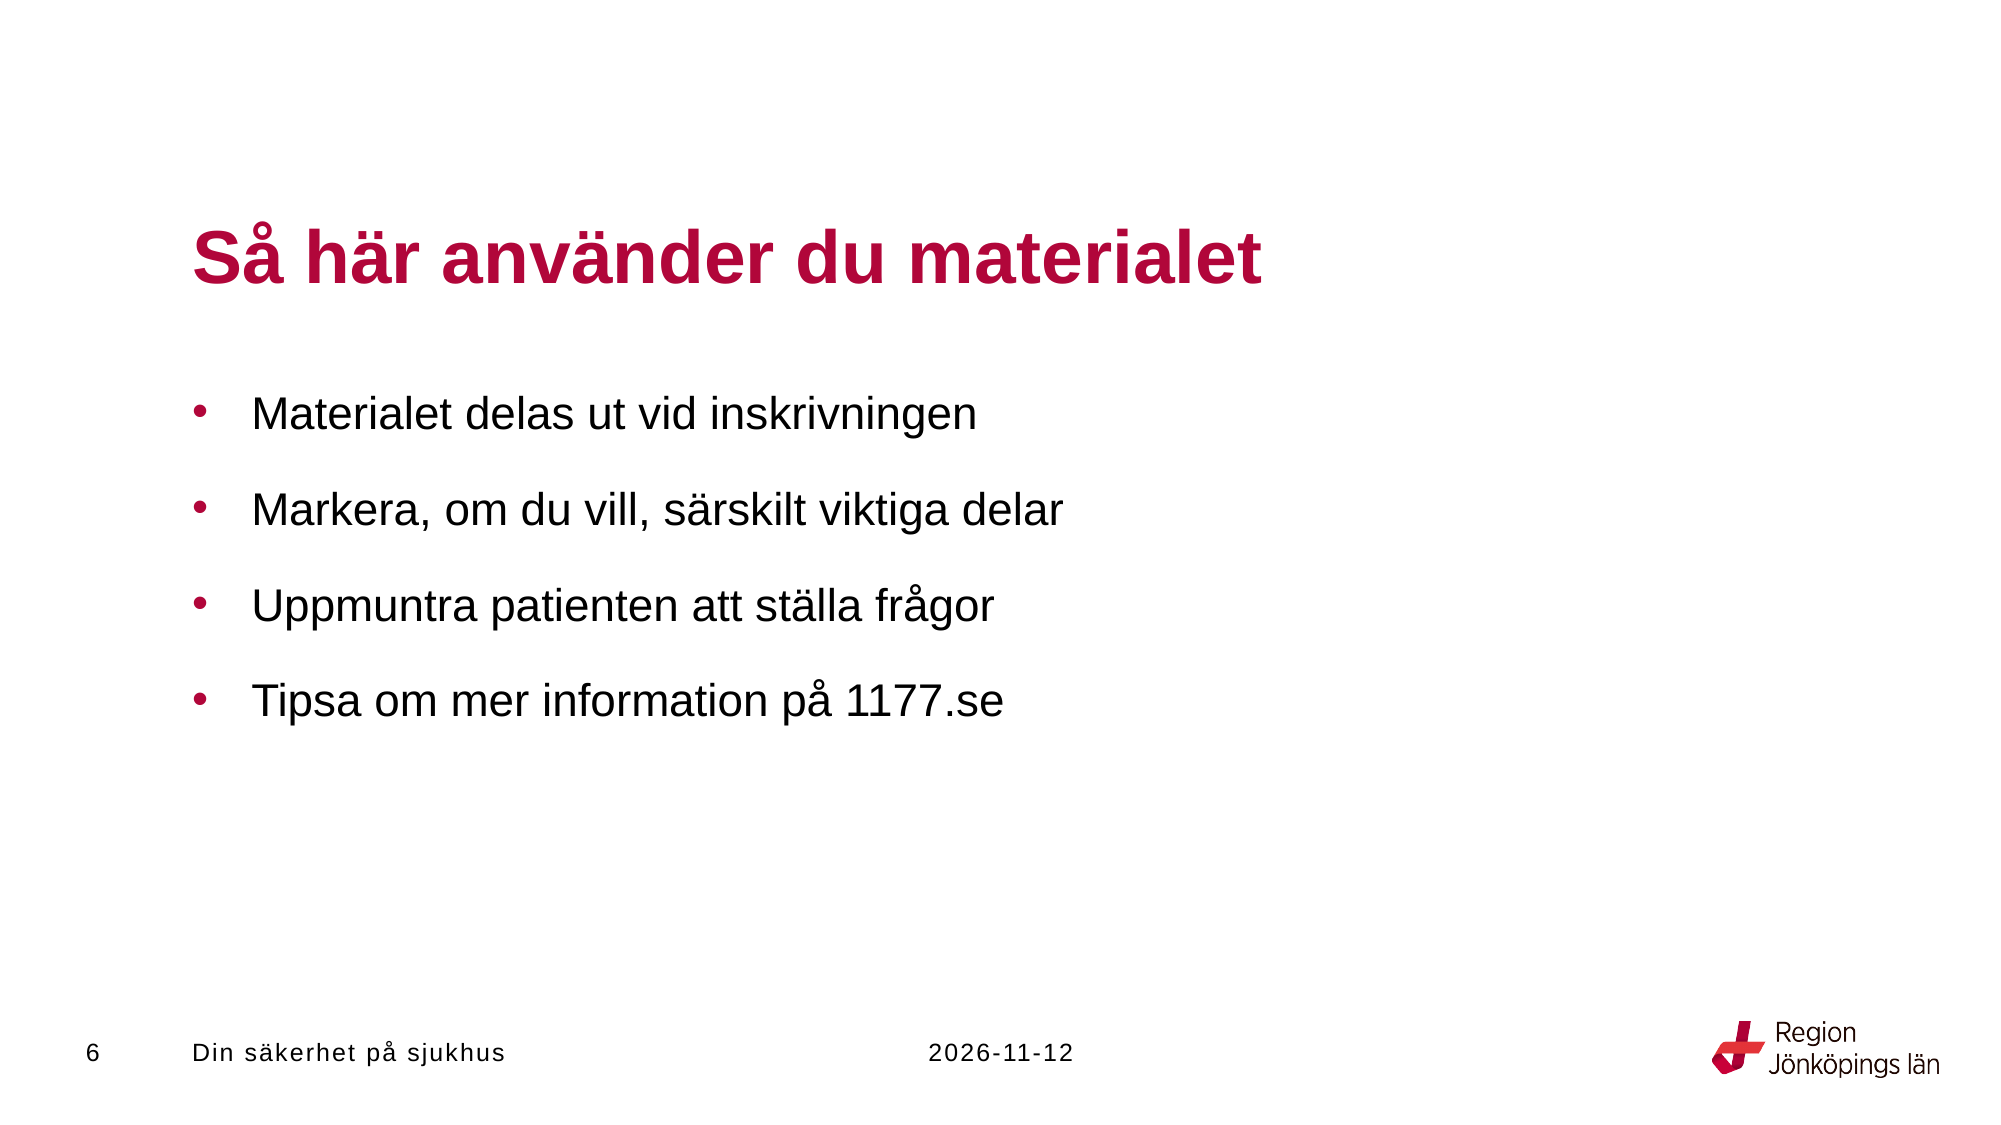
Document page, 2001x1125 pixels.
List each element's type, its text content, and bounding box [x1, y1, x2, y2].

footer Din säkerhet på sjukhus [177, 1021, 768, 1082]
list Materialet delas ut vid inskrivningen Markera, om du vill, särskilt viktiga delar Uppmuntra patienten att ställa frågor Tipsa om mer information på 1177.se [177, 360, 1713, 981]
picture [1712, 1021, 1939, 1078]
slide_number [797, 1021, 1205, 1082]
title Så här använder du materialet [177, 147, 1713, 360]
slide_number 6 [70, 1021, 157, 1082]
